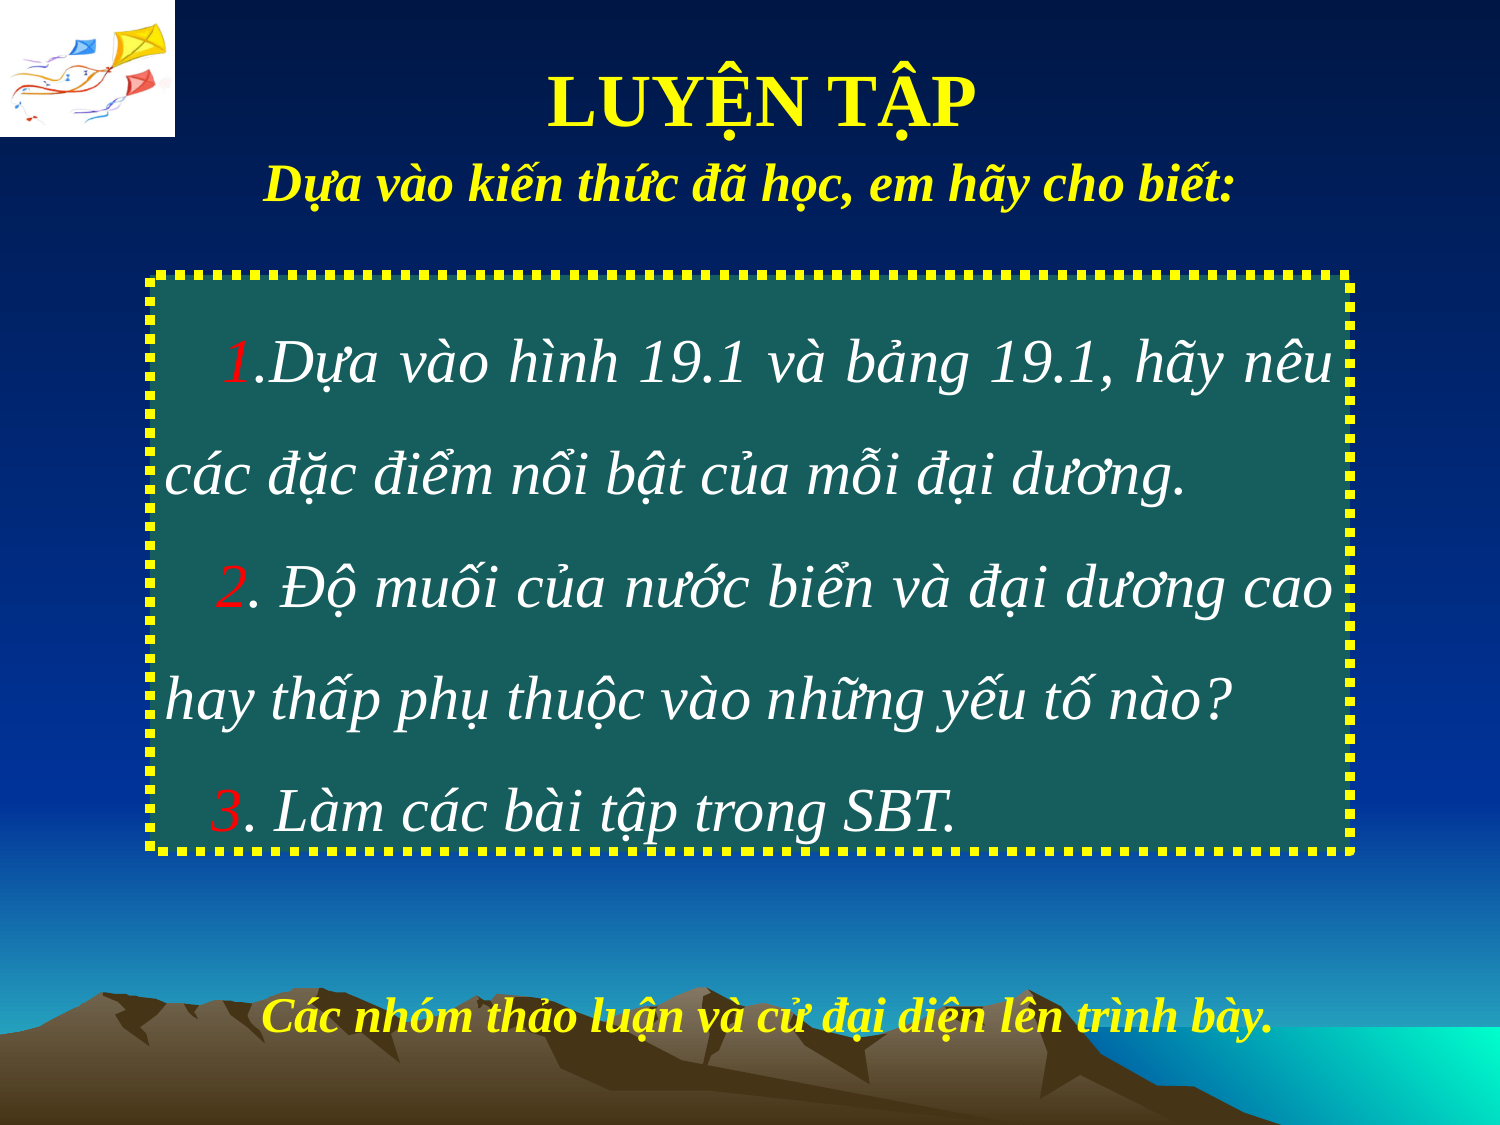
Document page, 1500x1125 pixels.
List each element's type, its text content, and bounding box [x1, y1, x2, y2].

text_box 1.Dựa vào hình 19.1 và bảng 19.1, hãy nêu các đặc điểm nổi bật của mỗi đại dương. 2. Độ muối của nước biển và đại dương cao hay thấp phụ thuộc vào những yếu tố nào? 3. Làm các bài tập trong SBT. [149, 275, 1350, 852]
text_box LUYỆN TẬP [249, 43, 1275, 139]
text_box Dựa vào kiến thức đã học, em hãy cho biết: [15, 139, 1488, 220]
picture [0, 0, 176, 137]
text_box Các nhóm thảo luận và cử đại diện lên trình bày. [87, 974, 1450, 1050]
